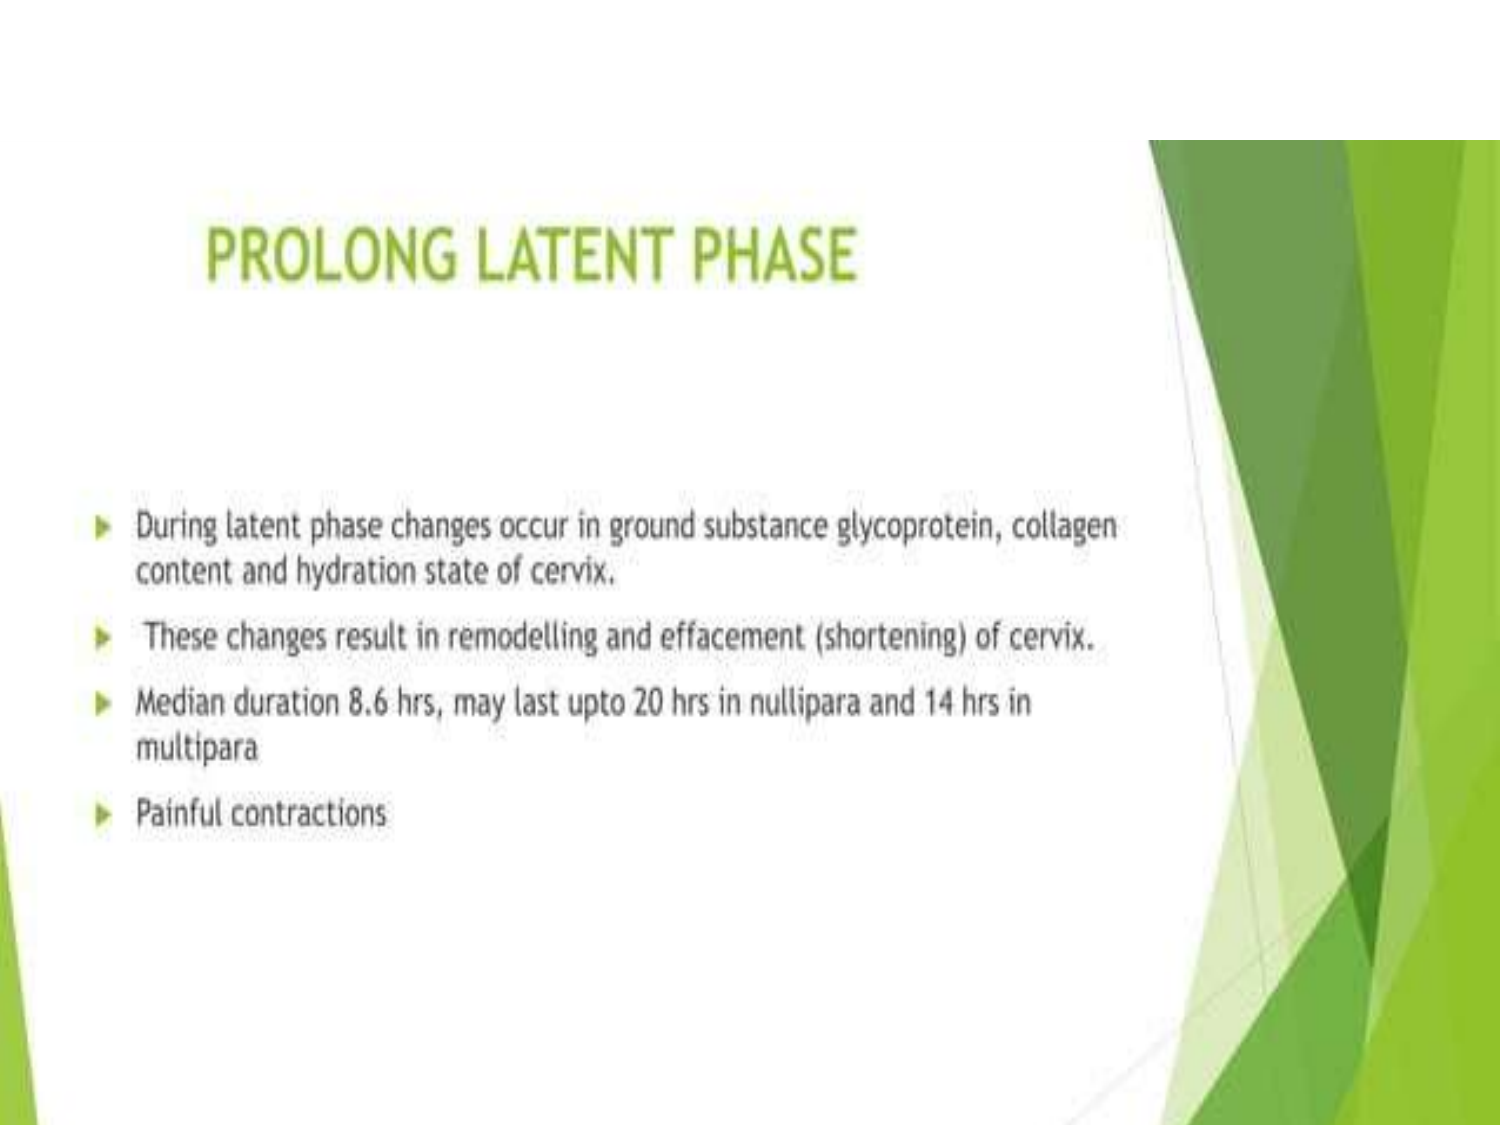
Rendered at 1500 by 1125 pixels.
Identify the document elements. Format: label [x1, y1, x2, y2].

picture [0, 139, 1500, 1125]
